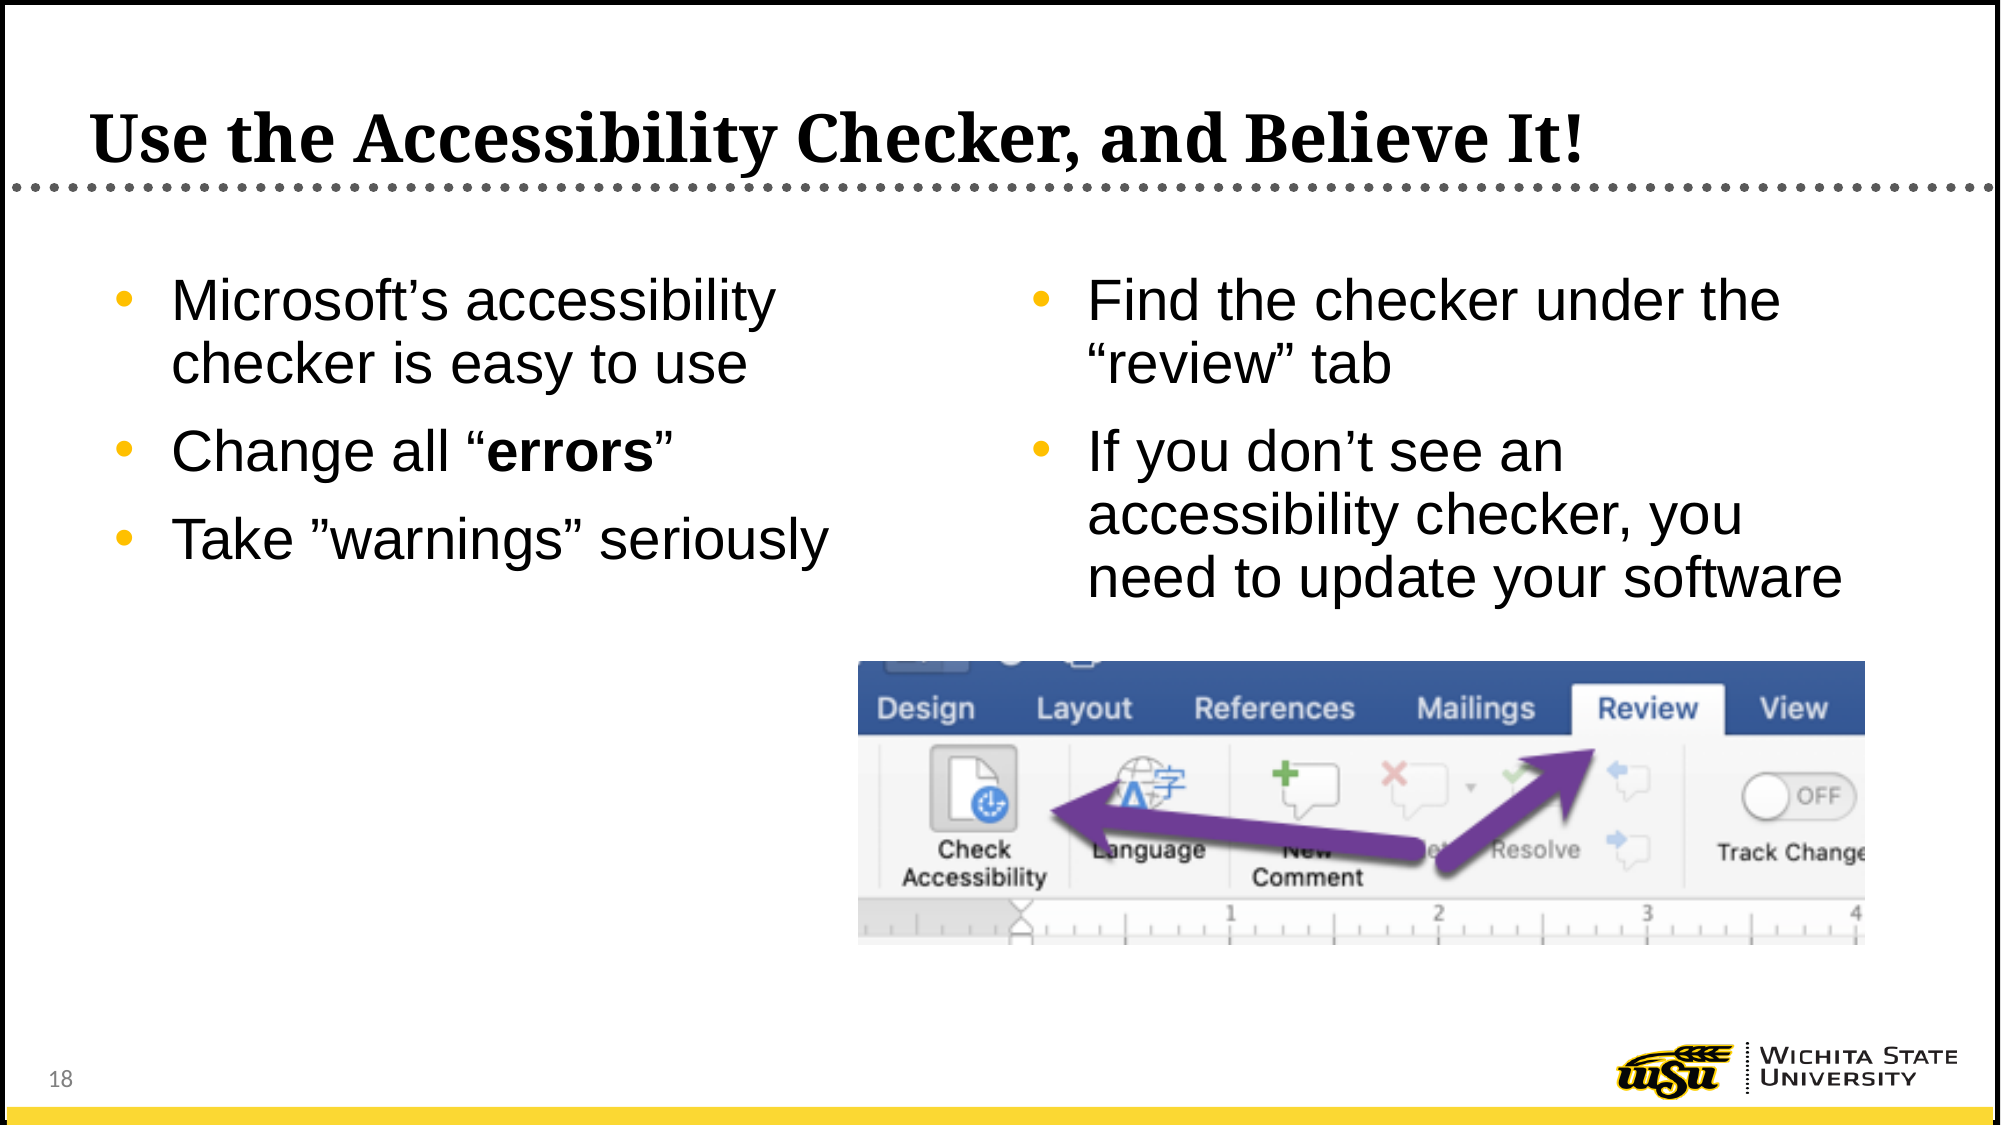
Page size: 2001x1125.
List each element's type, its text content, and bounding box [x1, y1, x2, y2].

picture [1616, 1042, 1957, 1100]
list Find the checker under the “review” tab If you don’t see an accessibility checker, you need to update your software [1016, 262, 1901, 1006]
title Use the Accessibility Checker, and Believe It! [74, 44, 1934, 185]
list Microsoft’s accessibility checker is easy to use Change all “errors” Take ”warnings” seriously [99, 262, 984, 1006]
picture [858, 661, 1866, 945]
